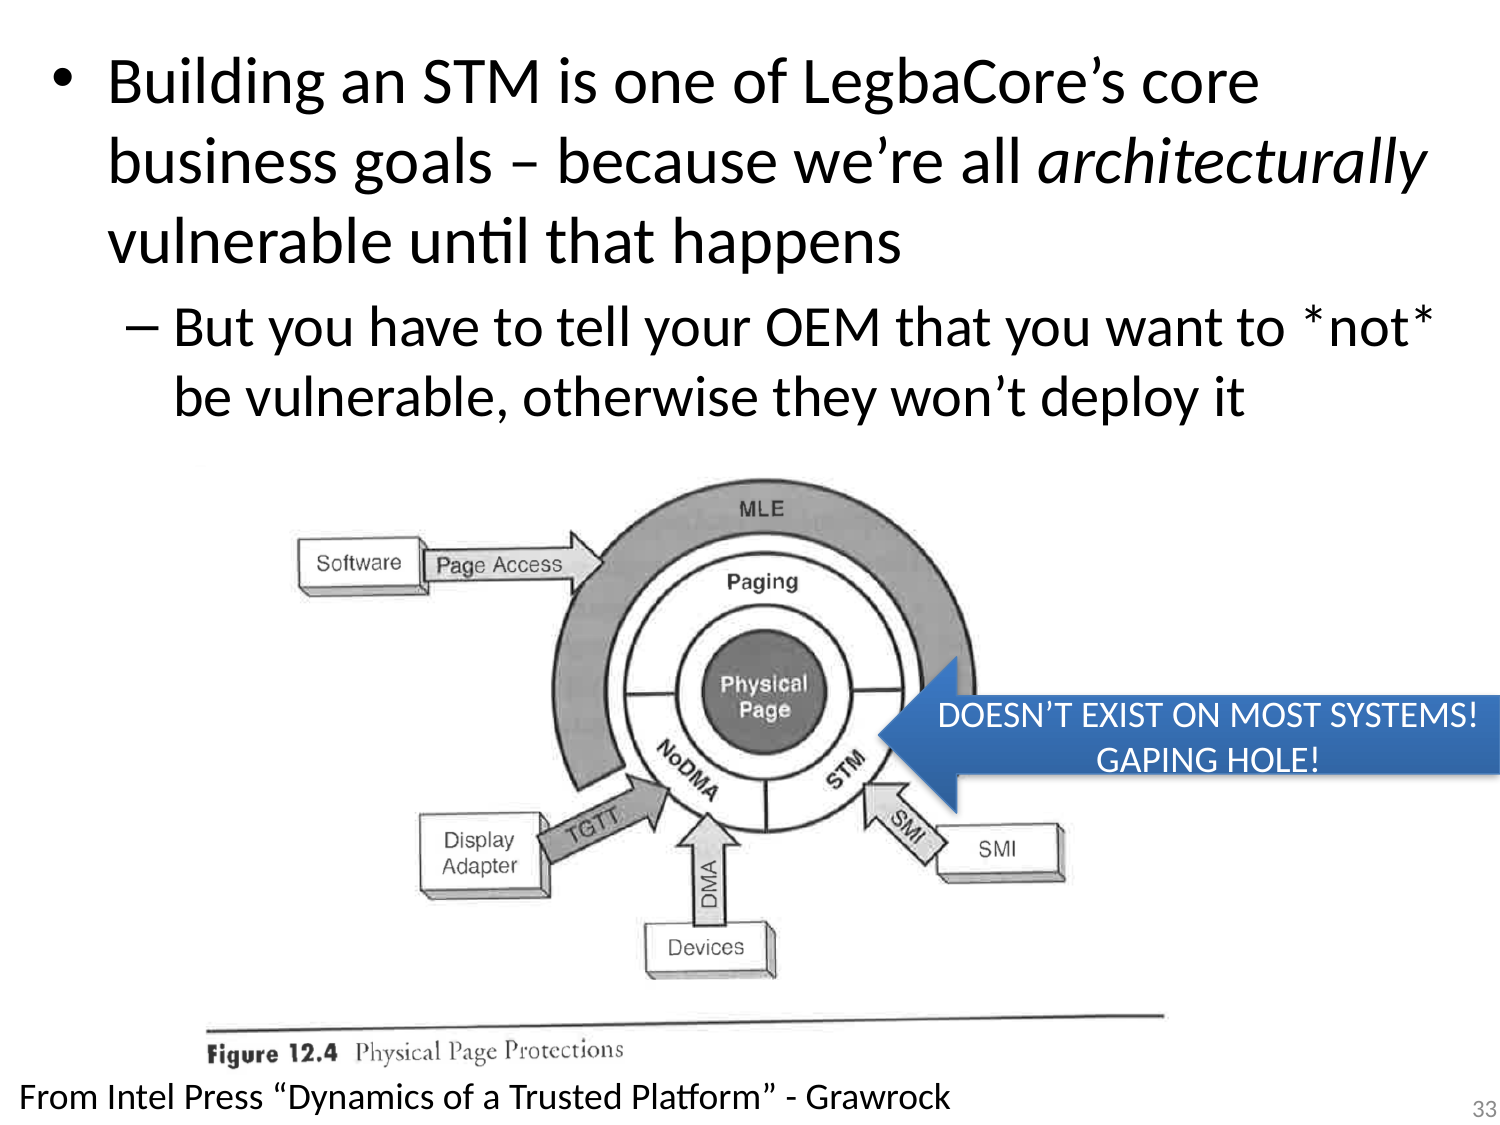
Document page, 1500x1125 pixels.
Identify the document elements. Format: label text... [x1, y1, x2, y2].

text_box DOESN’T EXIST ON MOST SYSTEMS! GAPING HOLE! [1191, 695, 1500, 775]
slide_number 33 [1162, 1077, 1500, 1125]
picture [183, 460, 1186, 1083]
text_box From Intel Press “Dynamics of a Trusted Platform” - Grawrock [4, 1064, 976, 1125]
list Building an STM is one of LegbaCore’s core business goals – because we’re all architecturally vulnerable until that happens But you have to tell your OEM that you want to *not* be vulnerable, otherwise they won’t deploy it [36, 29, 1461, 772]
